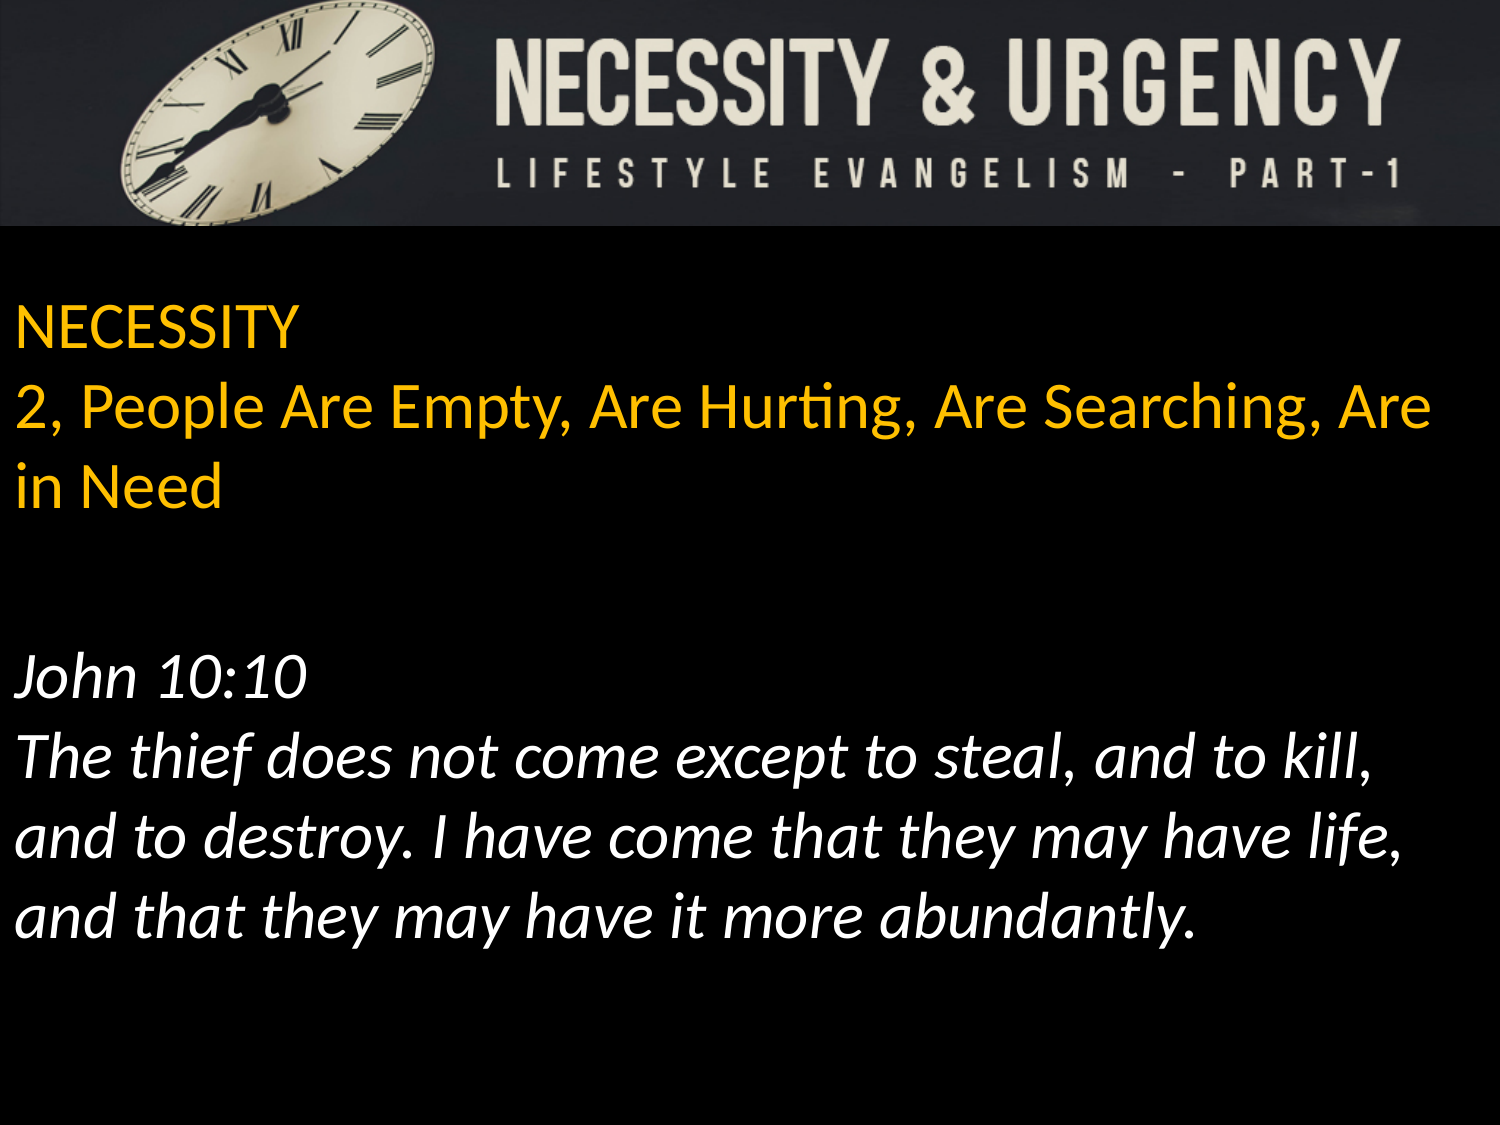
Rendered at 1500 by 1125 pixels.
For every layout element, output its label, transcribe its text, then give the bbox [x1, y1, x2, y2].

text_box NECESSITY 2, People Are Empty, Are Hurting, Are Searching, Are in Need [0, 274, 1500, 530]
picture [0, 0, 1500, 226]
text_box John 10:10 The thief does not come except to steal, and to kill, and to destroy. I have come that they may have life, and that they may have it more abundantly. [0, 624, 1500, 960]
